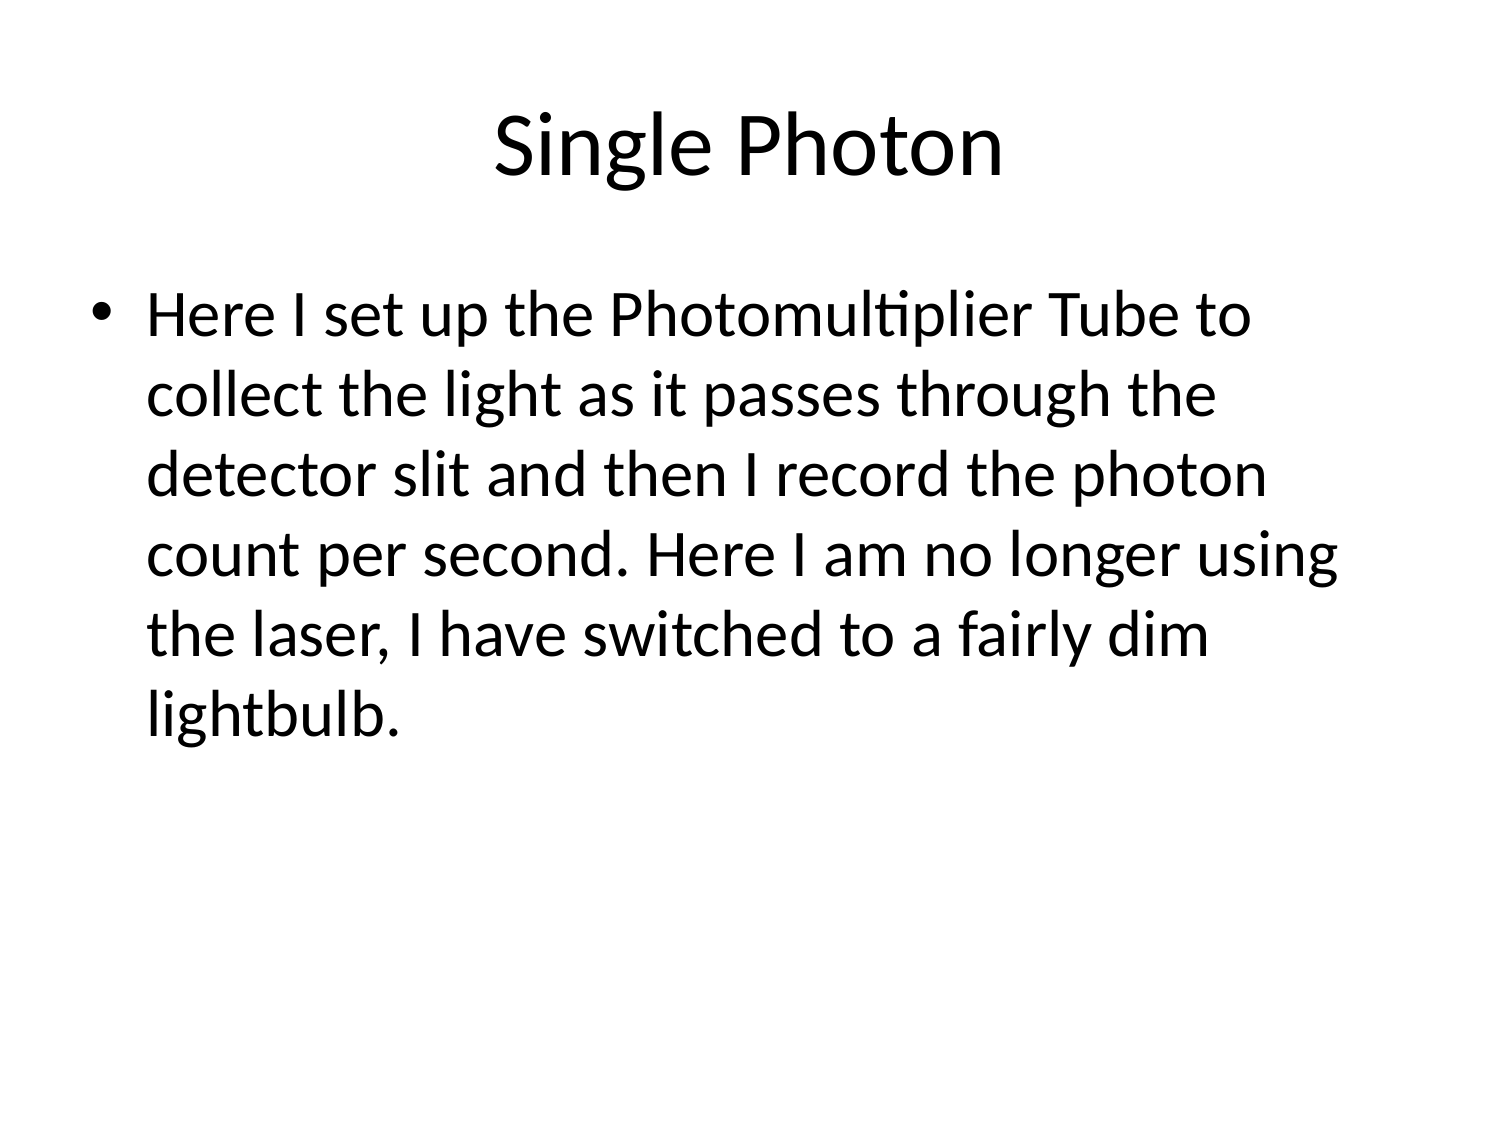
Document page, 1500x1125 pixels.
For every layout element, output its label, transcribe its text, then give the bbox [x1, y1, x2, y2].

list Here I set up the Photomultiplier Tube to collect the light as it passes through the detector slit and then I record the photon count per second. Here I am no longer using the laser, I have switched to a fairly dim lightbulb. [75, 262, 1425, 1005]
title Single Photon [75, 45, 1425, 233]
